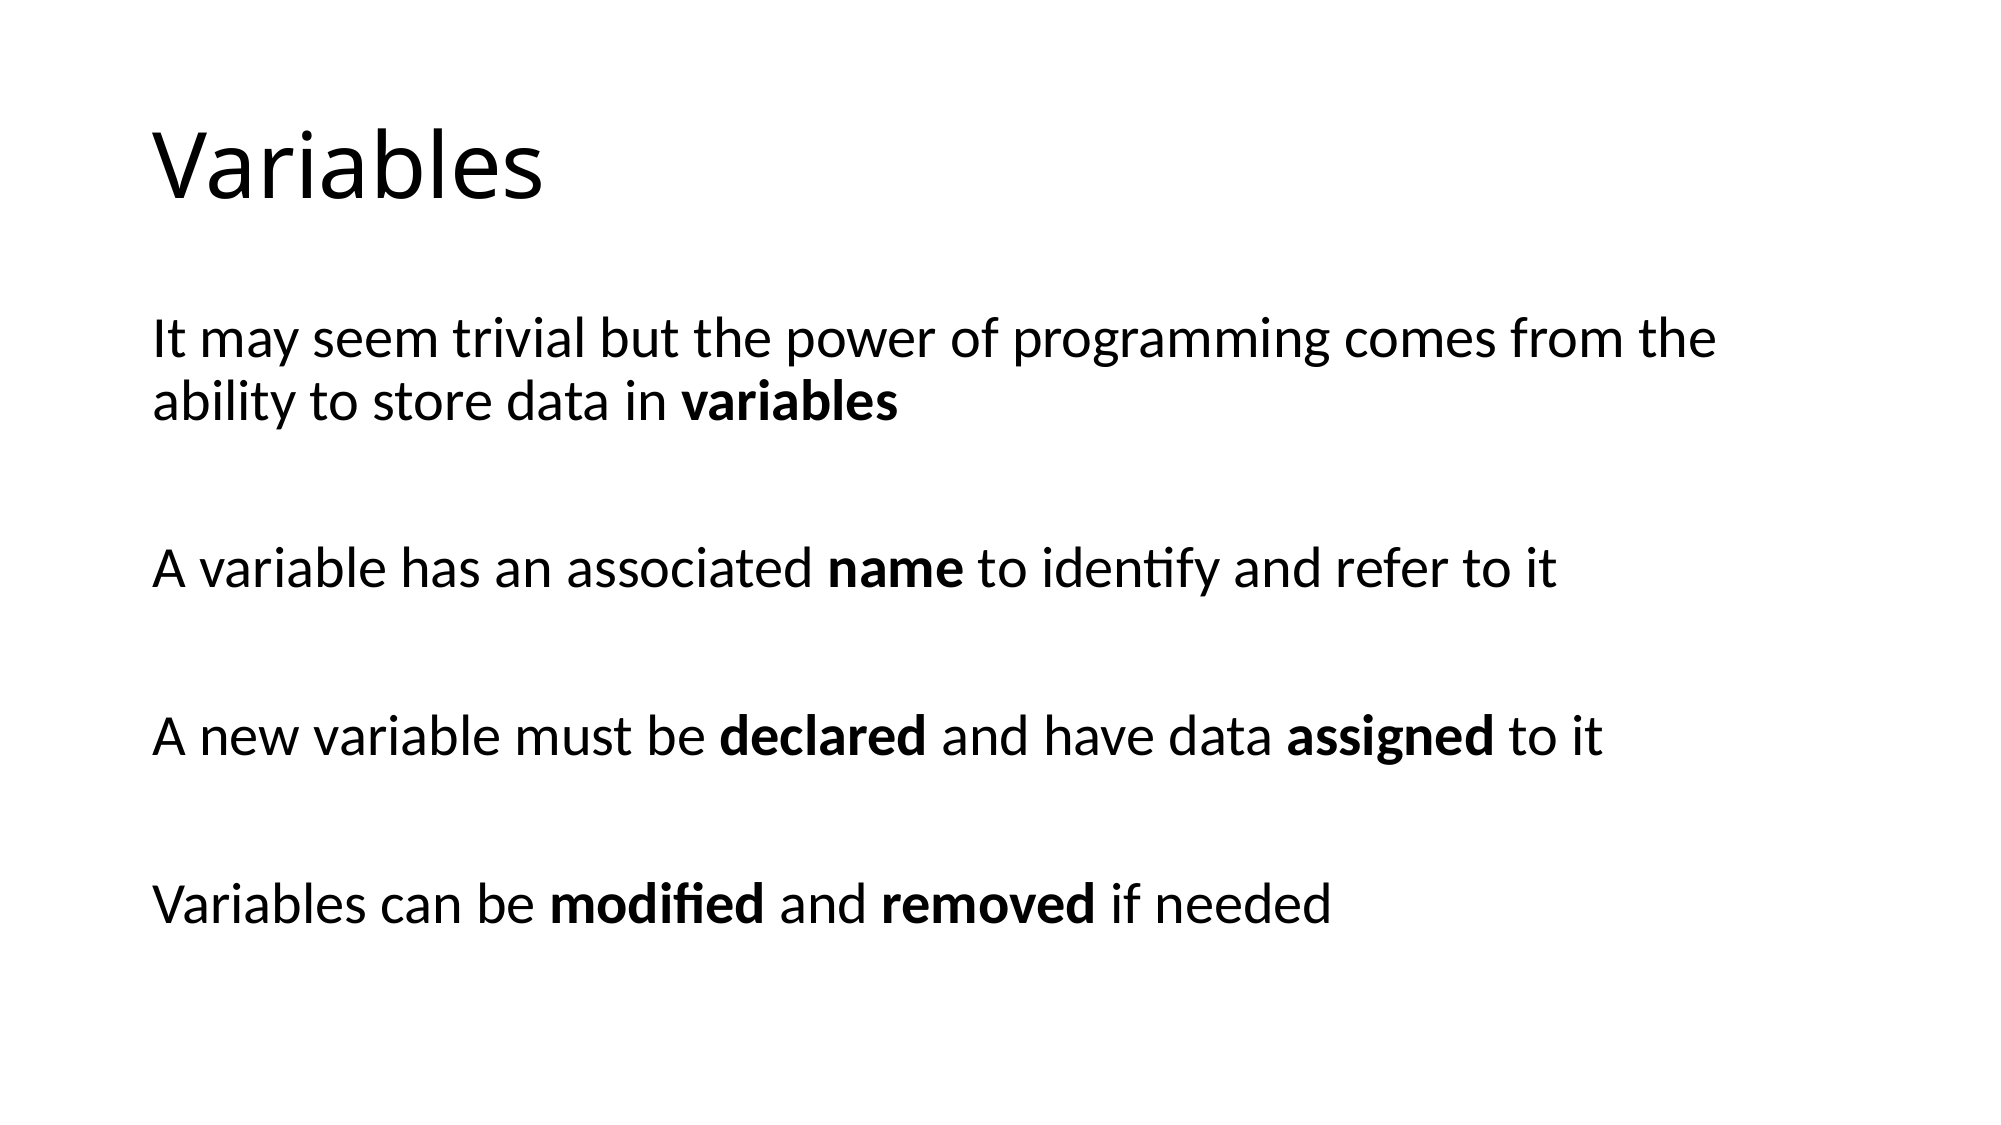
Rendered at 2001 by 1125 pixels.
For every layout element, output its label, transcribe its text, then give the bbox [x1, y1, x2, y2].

title Variables [137, 59, 1863, 278]
list It may seem trivial but the power of programming comes from the ability to store data in variables A variable has an associated name to identify and refer to it A new variable must be declared and have data assigned to it Variables can be modified and removed if needed [137, 299, 1863, 1014]
